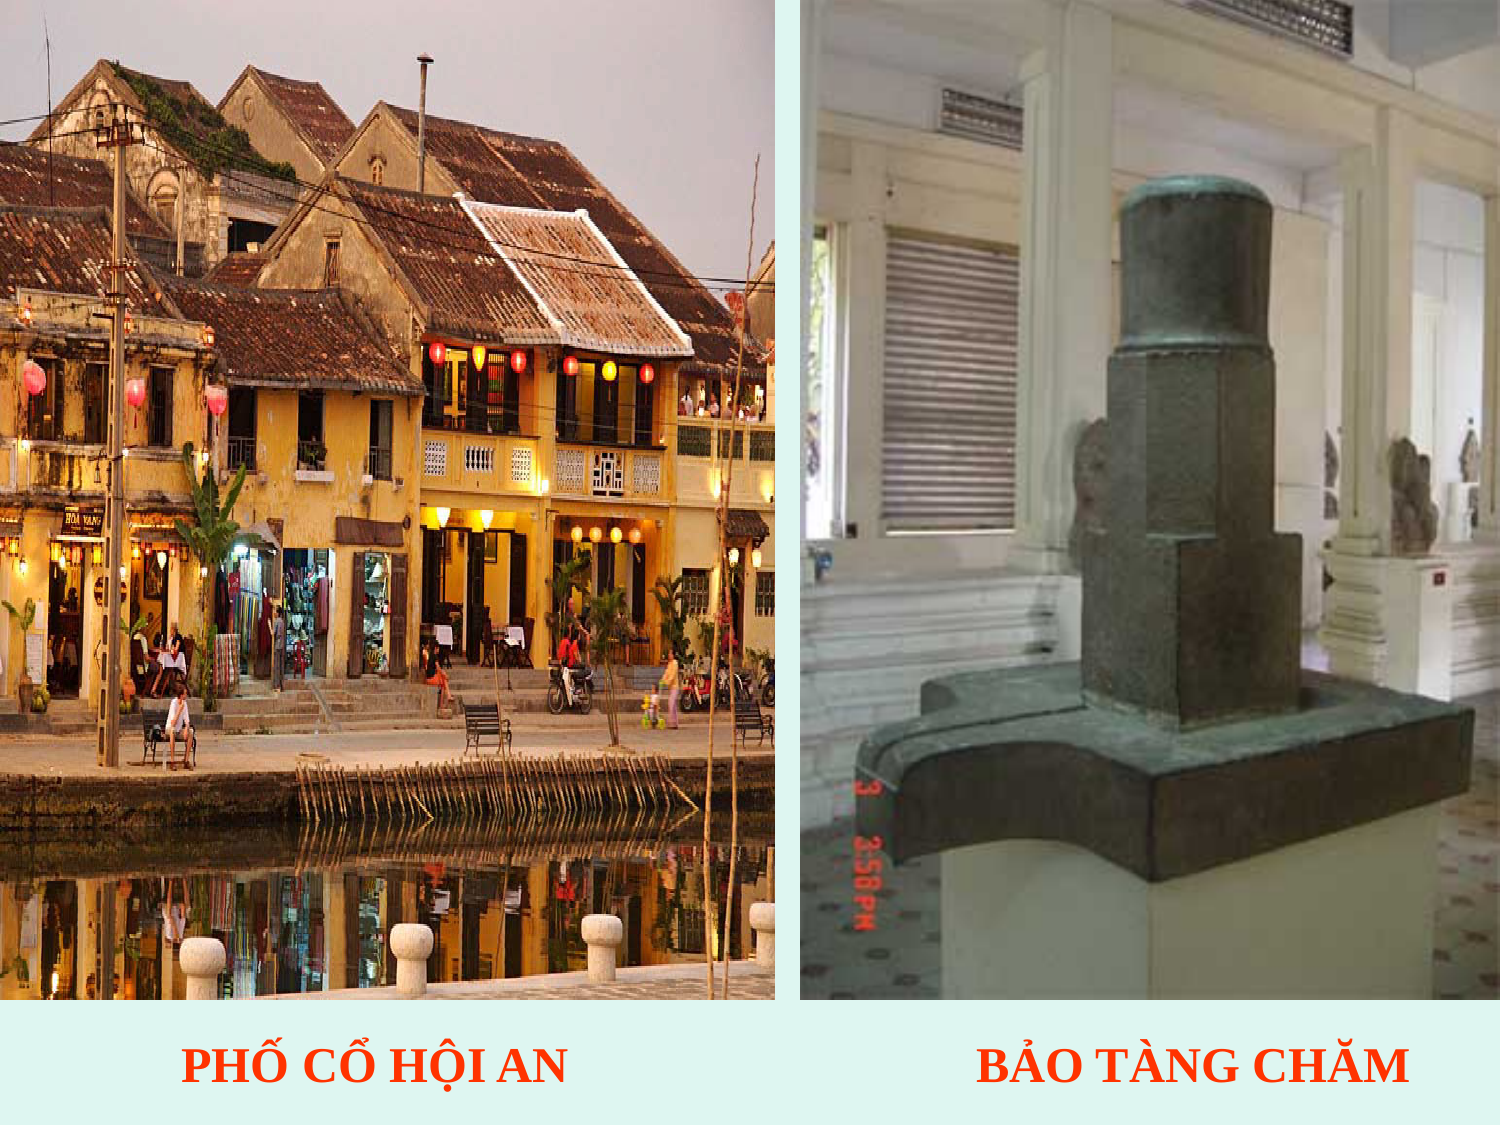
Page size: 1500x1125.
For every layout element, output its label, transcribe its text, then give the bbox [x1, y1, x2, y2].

text_box BẢO TÀNG CHĂM [924, 1025, 1463, 1101]
picture [799, 0, 1500, 1001]
picture [0, 0, 776, 1001]
text_box PHỐ CỔ HỘI AN [0, 1024, 750, 1100]
